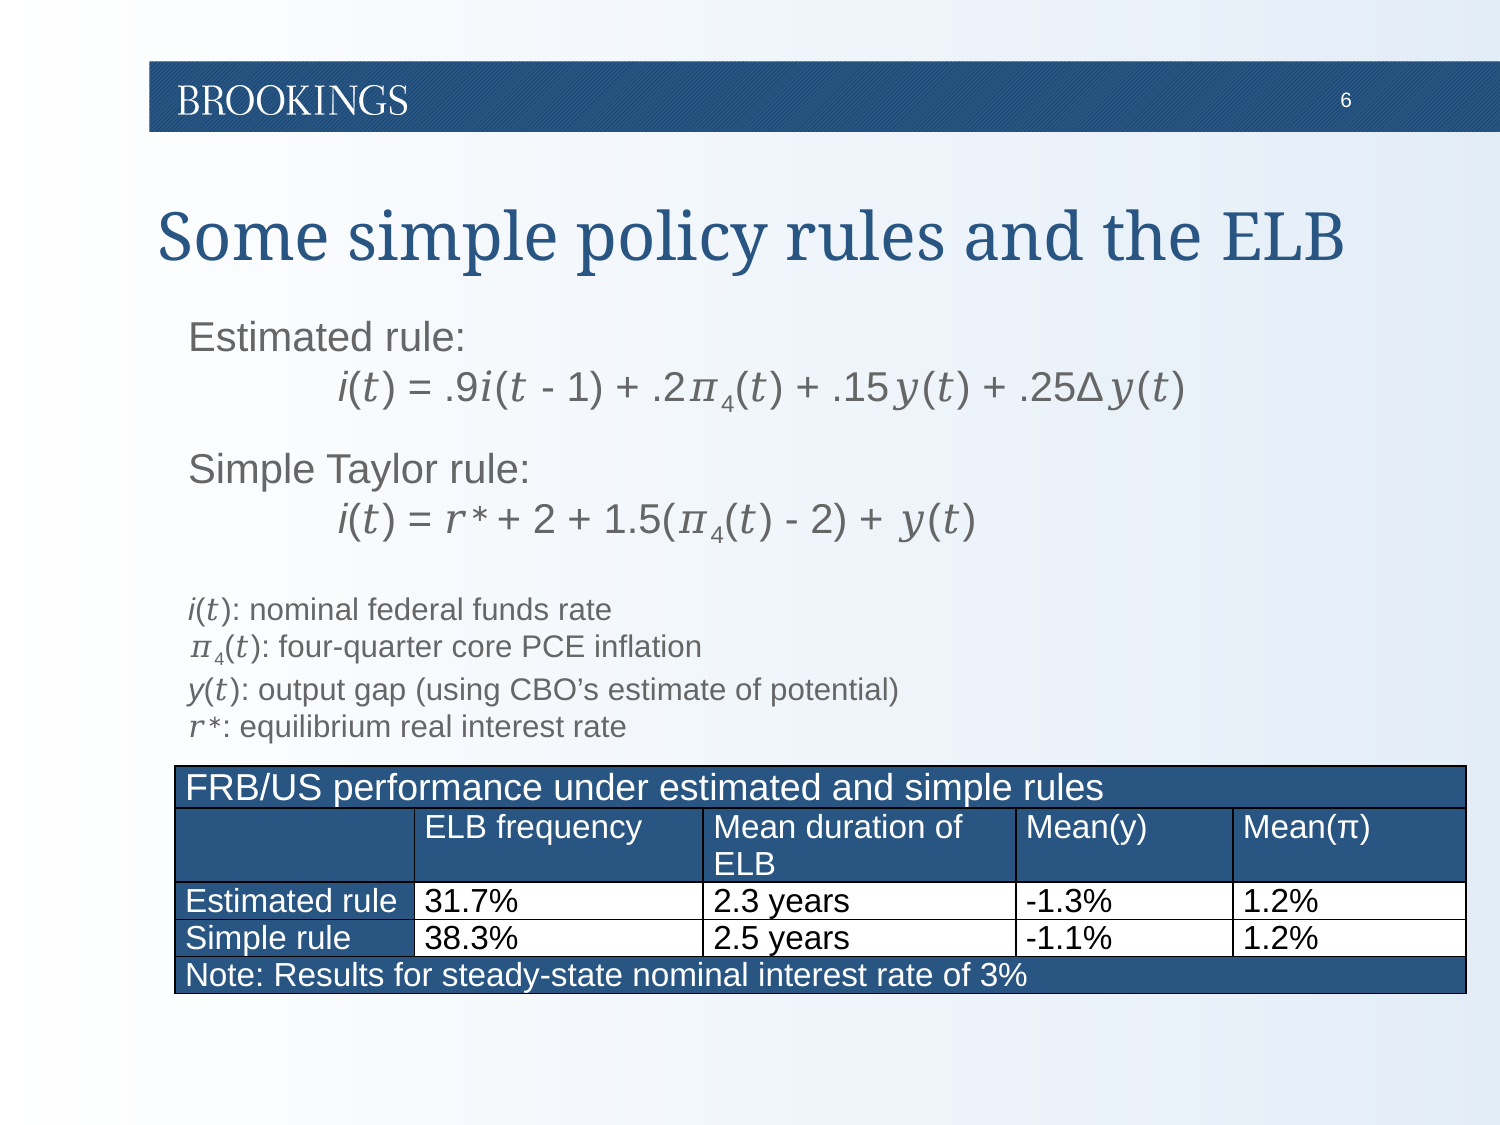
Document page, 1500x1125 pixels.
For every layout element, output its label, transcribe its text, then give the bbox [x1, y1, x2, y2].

picture [178, 85, 407, 115]
table_cell 38.3% [415, 920, 702, 956]
title Some simple policy rules and the ELB [151, 148, 1359, 304]
table_cell Estimated rule [176, 883, 414, 919]
table_cell Simple rule [176, 920, 414, 956]
table_cell -1.1% [1017, 920, 1232, 956]
table_cell -1.3% [1017, 883, 1232, 919]
table_cell 2.5 years [704, 920, 1015, 956]
table_cell [176, 809, 414, 881]
table_cell Mean duration of ELB [704, 809, 1015, 881]
table_cell 1.2% [1234, 883, 1465, 919]
table_cell Mean(π) [1234, 809, 1465, 881]
table_cell 31.7% [415, 883, 702, 919]
table_header FRB/US performance under estimated and simple rules [176, 767, 1465, 807]
table_cell 2.3 years [704, 883, 1015, 919]
list Estimated rule: i(𝑡) = .9𝑖(𝑡 - 1) + .2𝜋4(𝑡) + .15𝑦(𝑡) + .25Δ𝑦(𝑡) Simple Taylor rule: i(𝑡) = 𝑟∗ + 2 + 1.5(𝜋4(𝑡) - 2) + 𝑦(𝑡) i(𝑡): nominal federal funds rate 𝜋4(𝑡): four-quarter core PCE inflation y(𝑡): output gap (using CBO’s estimate of potential) 𝑟∗: equilibrium real interest rate [151, 304, 1405, 738]
table_cell 1.2% [1234, 920, 1465, 956]
table_cell ELB frequency [415, 809, 702, 881]
table_cell Note: Results for steady-state nominal interest rate of 3% [176, 957, 1465, 993]
table_cell Mean(y) [1017, 809, 1232, 881]
